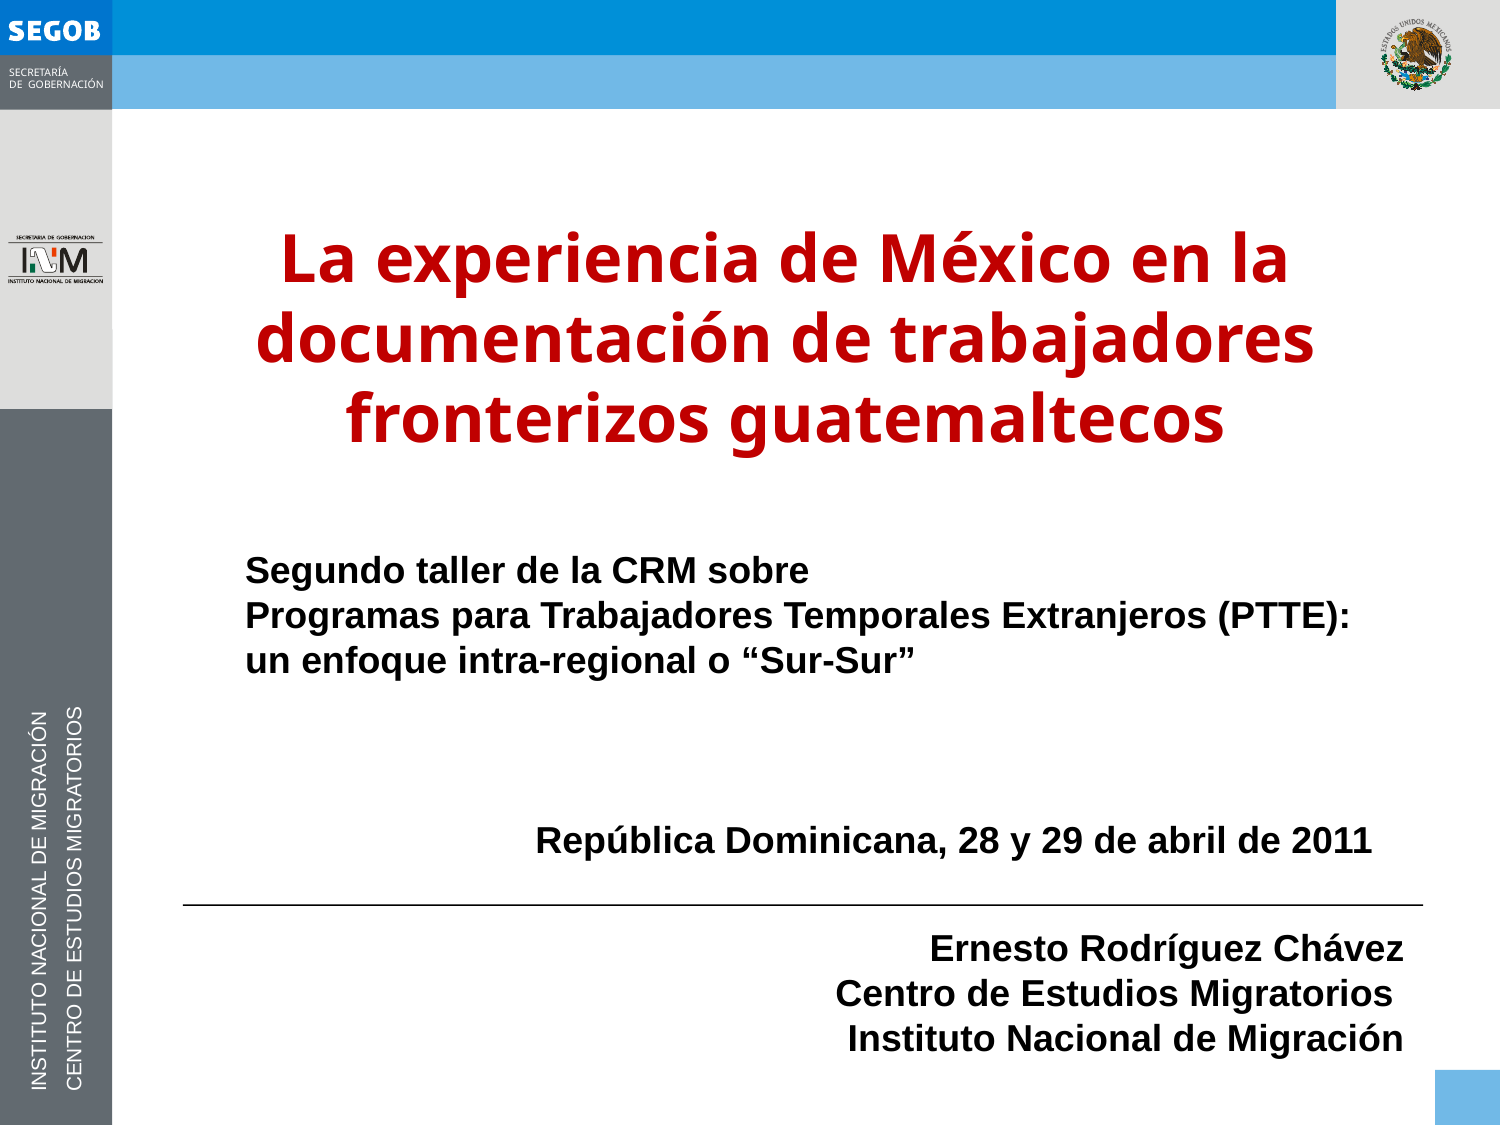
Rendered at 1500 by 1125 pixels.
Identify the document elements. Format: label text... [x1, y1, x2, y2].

text_box Ernesto Rodríguez Chávez Centro de Estudios Migratorios Instituto Nacional de Migración [265, 916, 1420, 1067]
text_box Segundo taller de la CRM sobre Programas para Trabajadores Temporales Extranjeros (PTTE): un enfoque intra-regional o “Sur-Sur” República Dominicana, 28 y 29 de abril de 2011 [230, 538, 1388, 869]
text_box La experiencia de México en la documentación de trabajadores fronterizos guatemaltecos [112, 208, 1460, 463]
